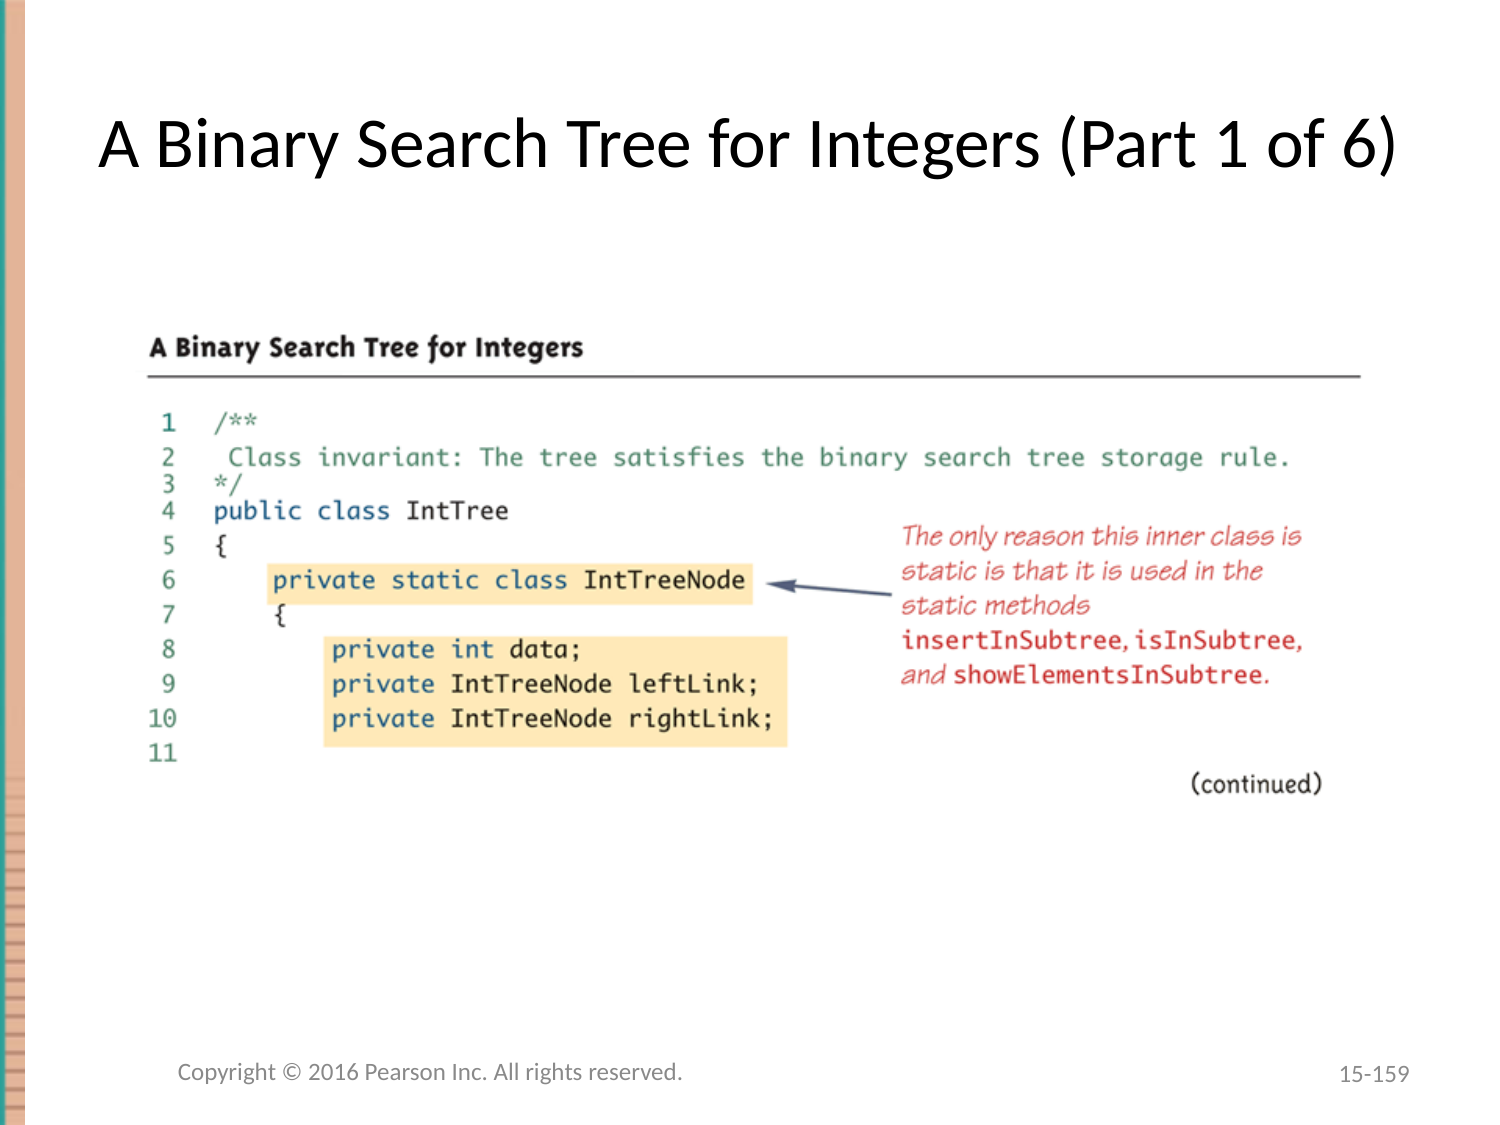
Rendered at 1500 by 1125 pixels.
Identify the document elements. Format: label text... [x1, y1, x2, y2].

picture [0, 0, 25, 1125]
slide_number 15-159 [1074, 1042, 1425, 1103]
footer Copyright © 2016 Pearson Inc. All rights reserved. [75, 1040, 788, 1100]
title A Binary Search Tree for Integers (Part 1 of 6) [75, 45, 1425, 233]
picture [116, 323, 1383, 801]
